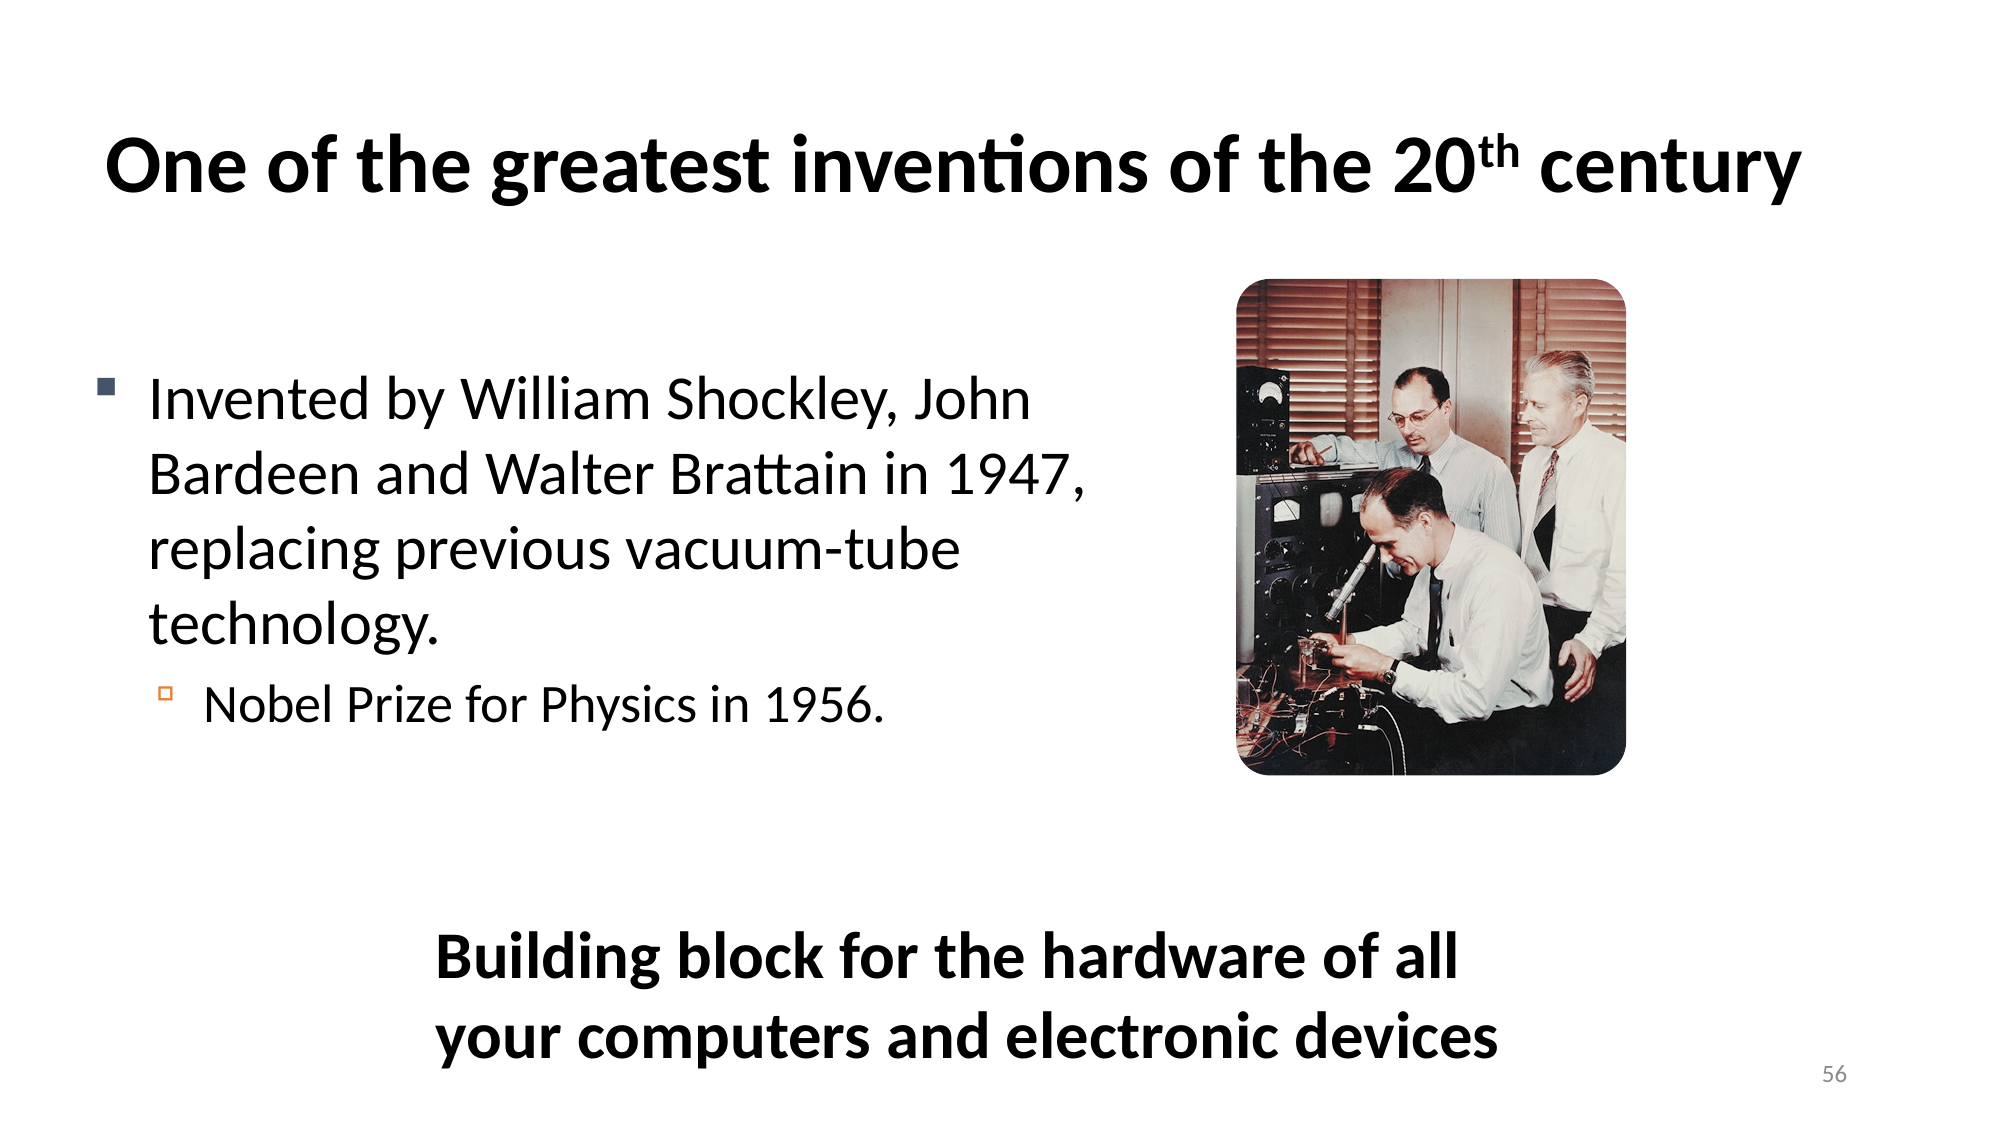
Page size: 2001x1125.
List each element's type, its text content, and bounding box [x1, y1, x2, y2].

text_box One of the greatest inventions of the 20th century [90, 101, 1910, 217]
picture [1236, 278, 1627, 776]
text_box Building block for the hardware of all your computers and electronic devices [421, 904, 1556, 1079]
slide_number 56 [1412, 1042, 1863, 1103]
text_box Invented by William Shockley, John Bardeen and Walter Brattain in 1947, replacing previous vacuum-tube technology. Nobel Prize for Physics in 1956. [66, 349, 1201, 1047]
